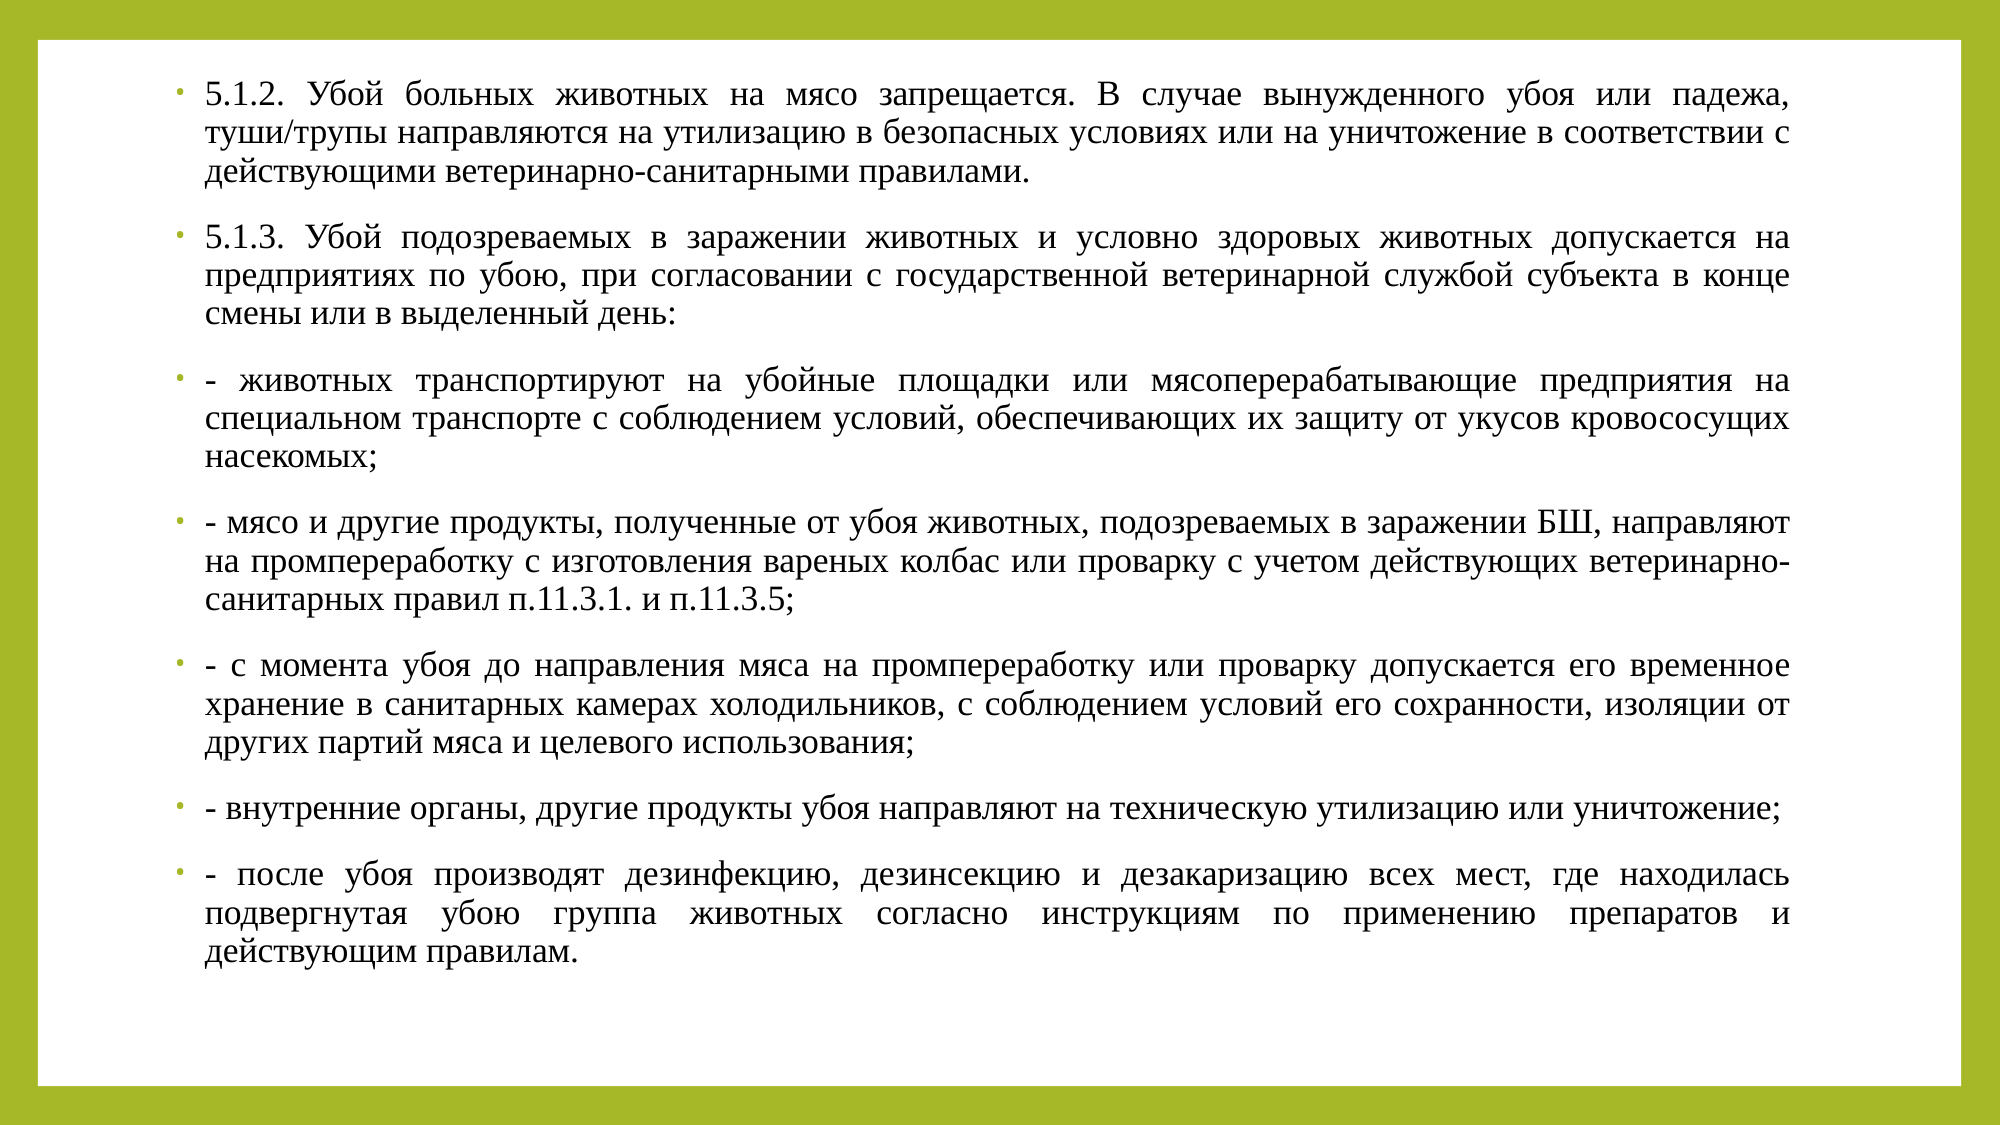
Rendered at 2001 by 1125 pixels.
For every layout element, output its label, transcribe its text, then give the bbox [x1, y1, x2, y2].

list 5.1.2. Убой больных животных на мясо запрещается. В случае вынужденного убоя или падежа, туши/трупы направляются на утилизацию в безопасных условиях или на уничтожение в соответствии с действующими ветеринарно-санитарными правилами. 5.1.3. Убой подозреваемых в заражении животных и условно здоровых животных допускается на предприятиях по убою, при согласовании с государственной ветеринарной службой субъекта в конце смены или в выделенный день: - животных транспортируют на убойные площадки или мясоперерабатывающие предприятия на специальном транспорте с соблюдением условий, обеспечивающих их защиту от укусов кровососущих насекомых; - мясо и другие продукты, полученные от убоя животных, подозреваемых в заражении БШ, направляют на промпереработку с изготовления вареных колбас или проварку с учетом действующих ветеринарно-санитарных правил п.11.3.1. и п.11.3.5; - с момента убоя до направления мяса на промпереработку или проварку допускается его временное хранение в санитарных камерах холодильников, с соблюдением условий его сохранности, изоляции от других партий мяса и целевого использования; - внутренние органы, другие продукты убоя направляют на техническую утилизацию или уничтожение; - после убоя производят дезинфекцию, дезинсекцию и дезакаризацию всех мест, где находилась подвергнутая убою группа животных согласно инструкциям по применению препаратов и действующим правилам. [154, 67, 1808, 1000]
